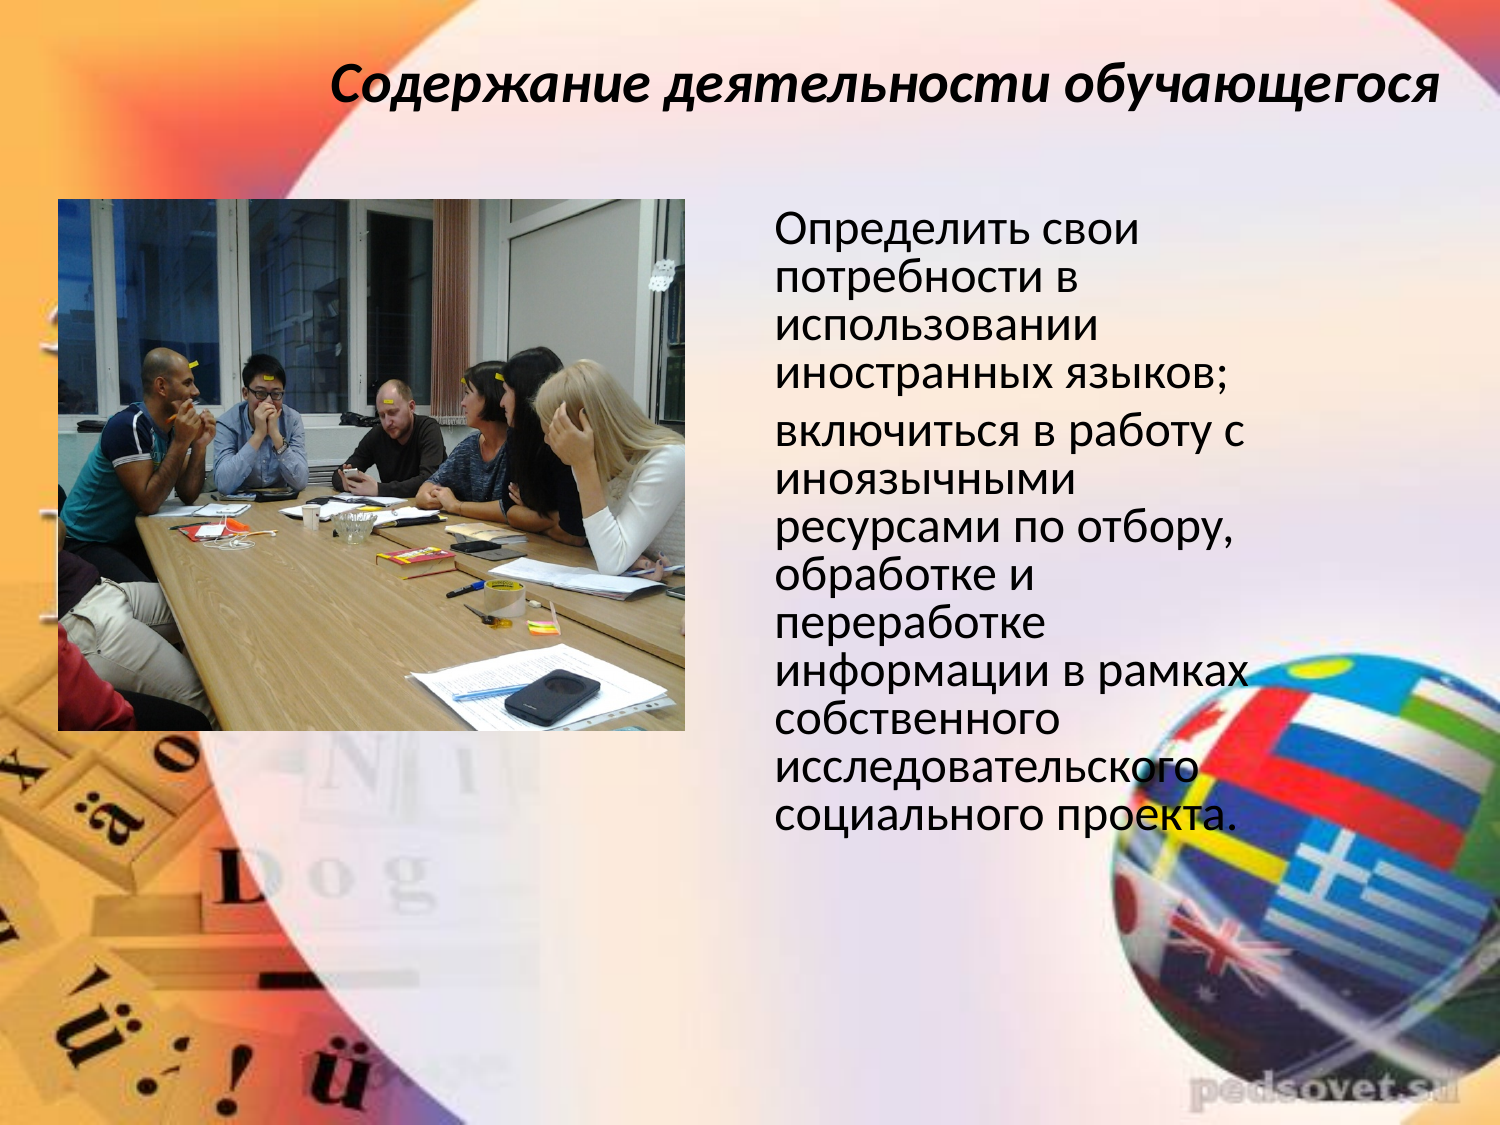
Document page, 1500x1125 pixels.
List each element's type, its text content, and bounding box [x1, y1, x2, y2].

picture [0, 0, 1500, 1125]
title Содержание деятельности обучающегося [304, 23, 1468, 157]
list Определить свои потребности в использовании иностранных языков; включиться в работу с иноязычными ресурсами по отбору, обработке и переработке информации в рамках собственного исследовательского социального проекта. [702, 128, 1278, 880]
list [58, 198, 685, 731]
